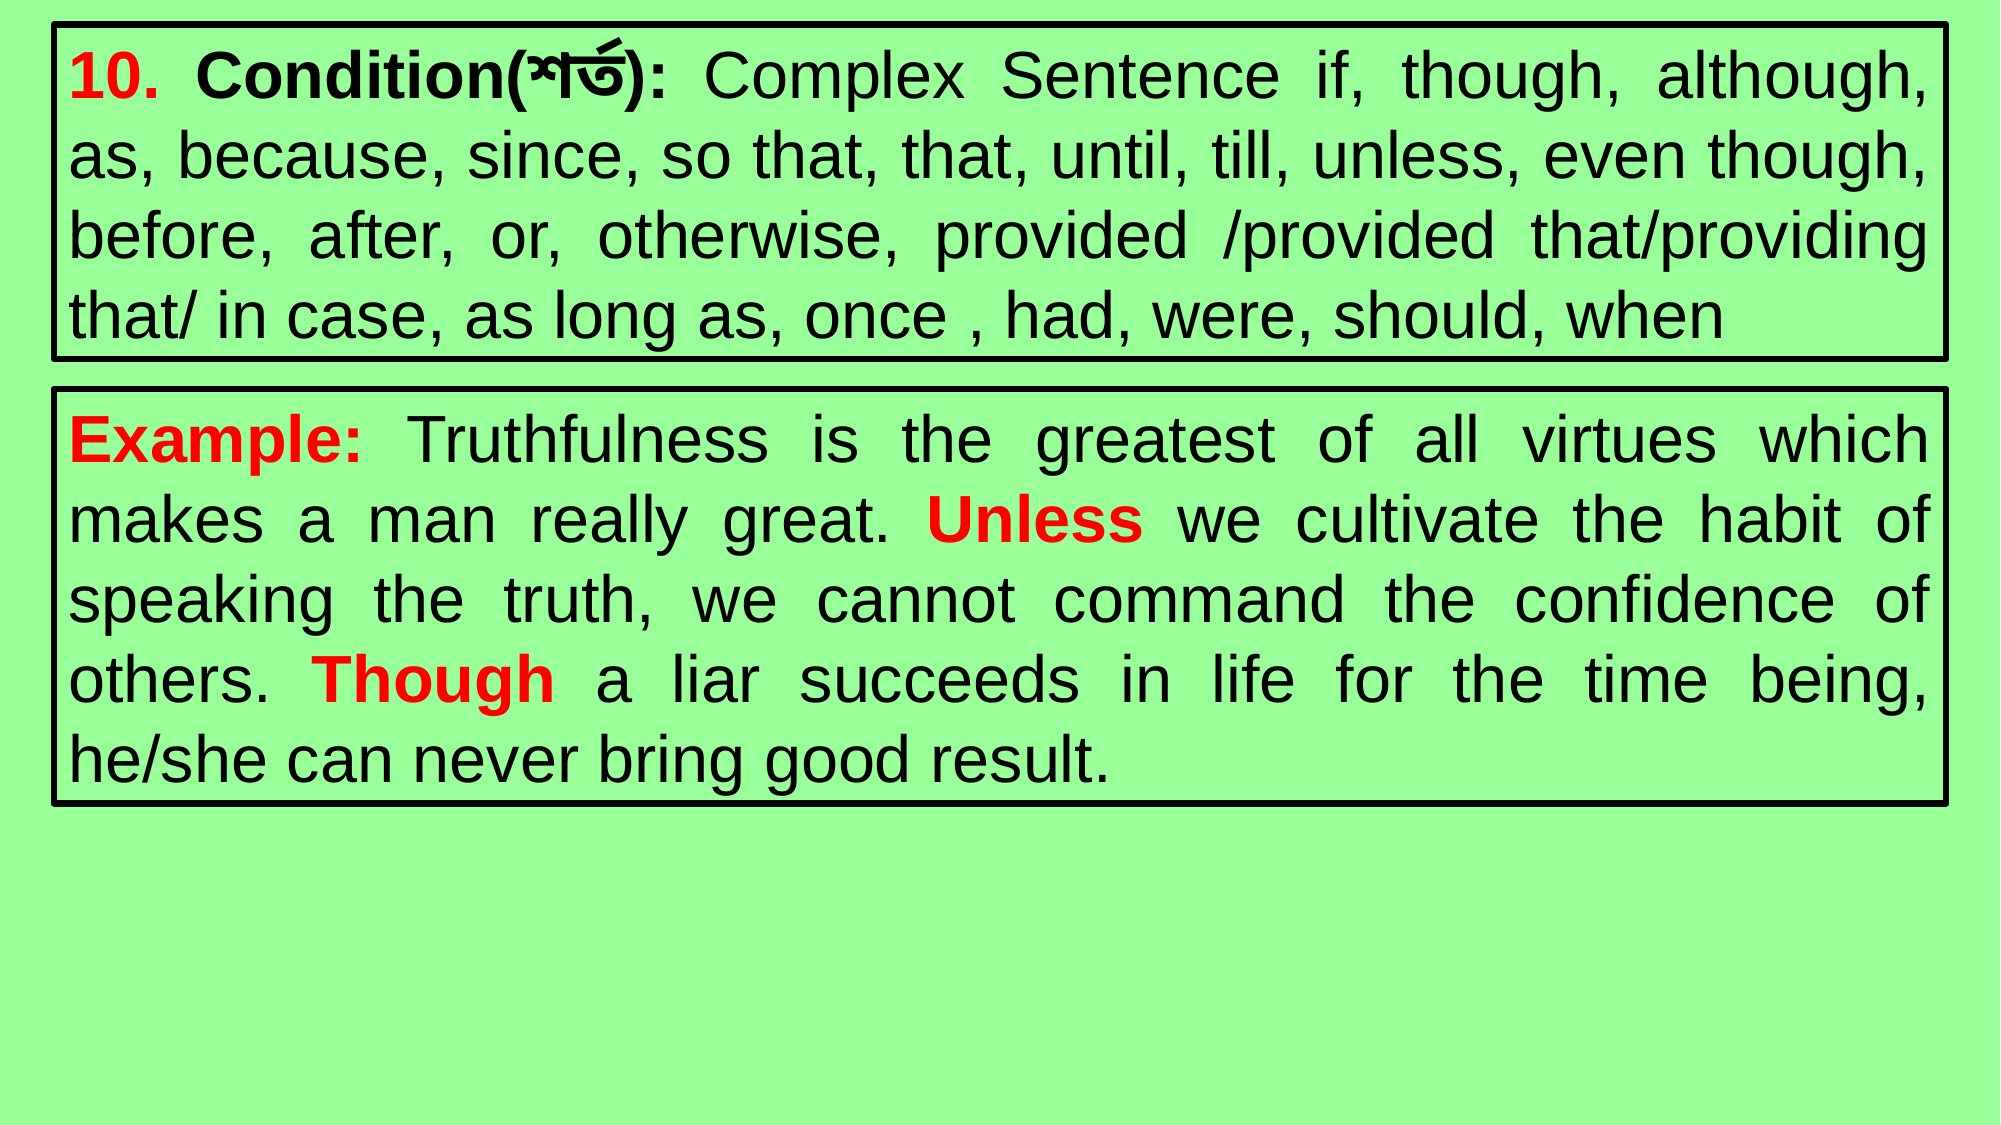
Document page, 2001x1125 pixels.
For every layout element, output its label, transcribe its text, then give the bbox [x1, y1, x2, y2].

text_box Example: Truthfulness is the greatest of all virtues which makes a man really great. Unless we cultivate the habit of speaking the truth, we cannot command the confidence of others. Though a liar succeeds in life for the time being, he/she can never bring good result. [53, 388, 1947, 804]
text_box 10. Condition(শর্ত): Complex Sentence if, though, although, as, because, since, so that, that, until, till, unless, even though, before, after, or, otherwise, provided /provided that/providing that/ in case, as long as, once , had, were, should, when [53, 24, 1947, 360]
